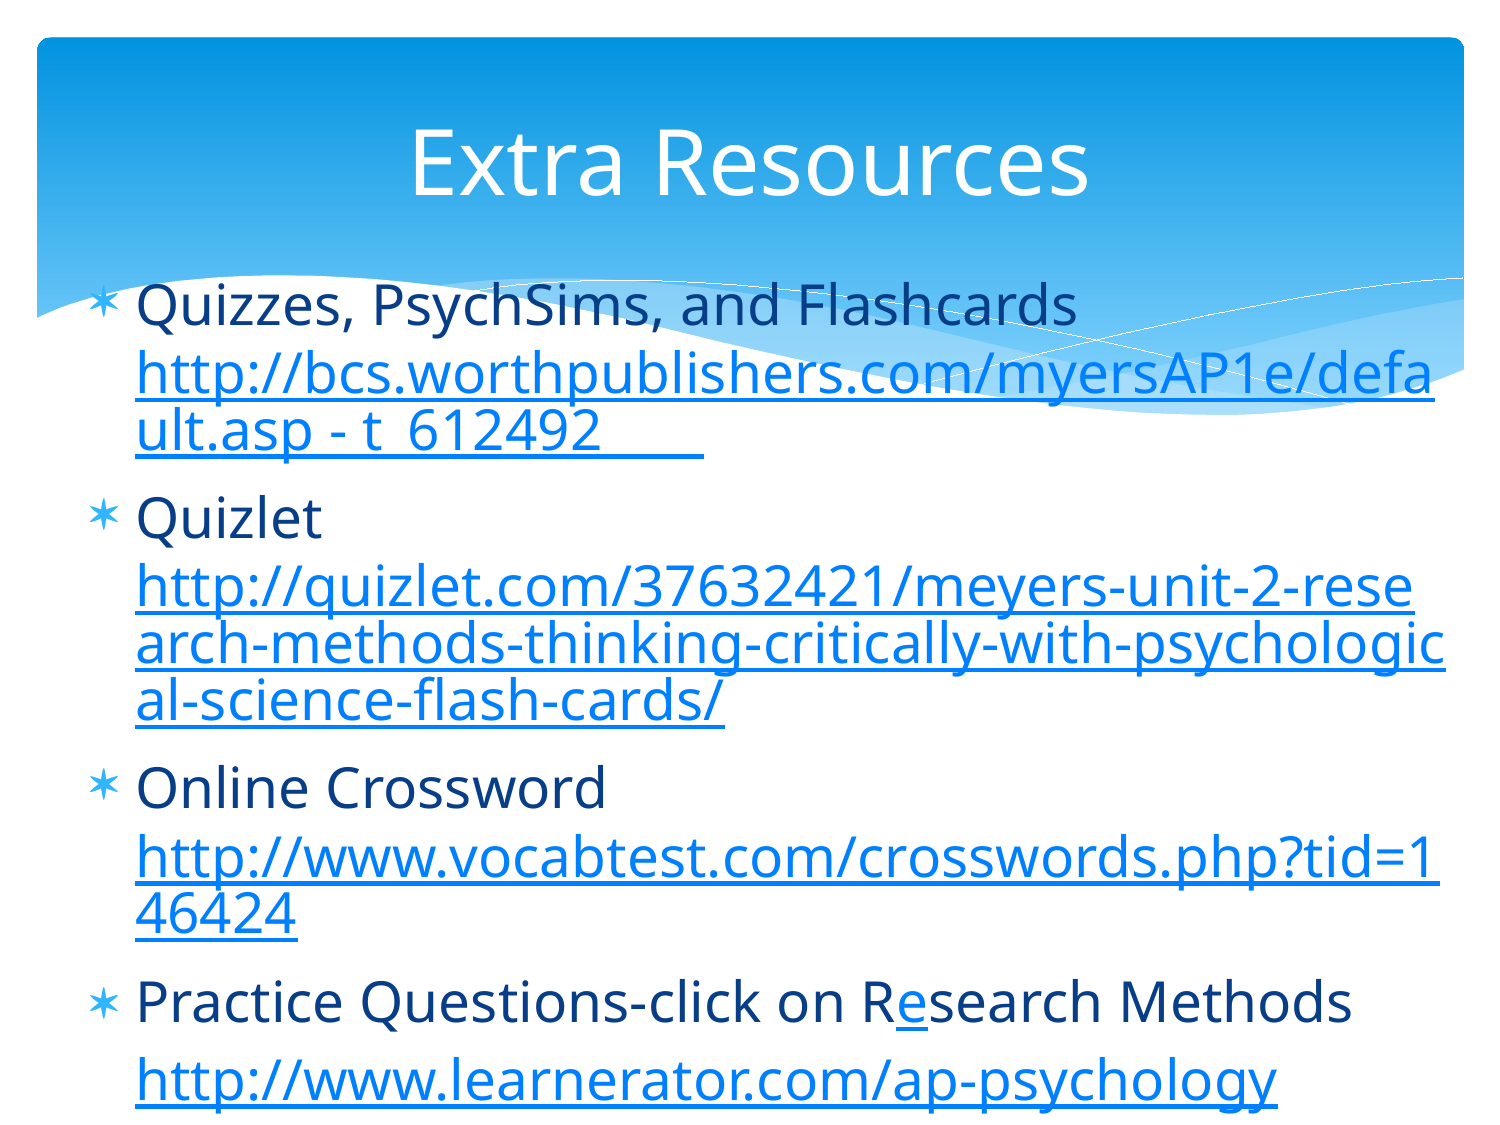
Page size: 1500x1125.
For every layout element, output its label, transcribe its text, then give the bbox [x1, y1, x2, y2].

title Extra Resources [75, 55, 1425, 261]
list Quizzes, PsychSims, and Flashcards http://bcs.worthpublishers.com/myersAP1e/default.asp - t_612492____ Quizlet http://quizlet.com/37632421/meyers-unit-2-research-methods-thinking-critically-with-psychological-science-flash-cards/ Online Crossword http://www.vocabtest.com/crosswords.php?tid=146424 Practice Questions-click on Research Methodshttp://www.learnerator.com/ap-psychology Ten Toughest Terms Video http://www.youtube.com/watch?v=D39xfdlkA5w [75, 261, 1462, 1065]
